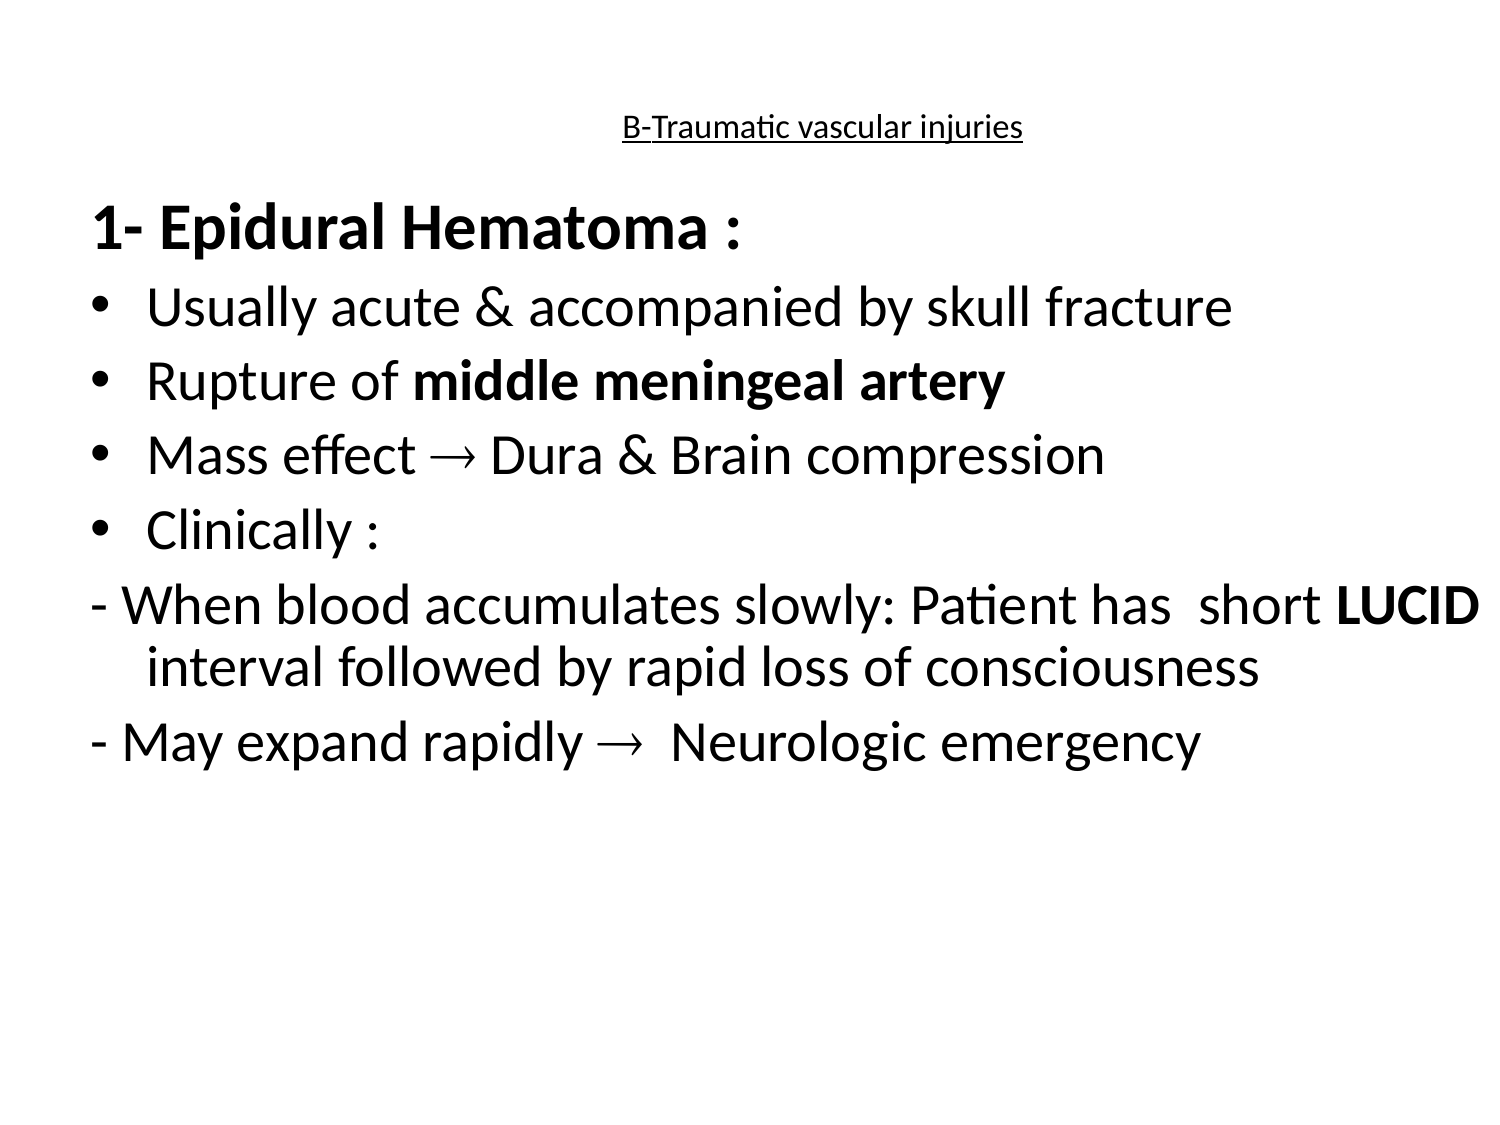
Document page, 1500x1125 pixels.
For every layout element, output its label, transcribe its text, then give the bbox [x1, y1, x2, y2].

list 1- Epidural Hematoma : Usually acute & accompanied by skull fracture Rupture of middle meningeal artery Mass effect  Dura & Brain compression Clinically : - When blood accumulates slowly: Patient has short LUCID interval followed by rapid loss of consciousness - May expand rapidly  Neurologic emergency [75, 184, 1500, 1125]
title B-Traumatic vascular injuries [174, 50, 1471, 184]
